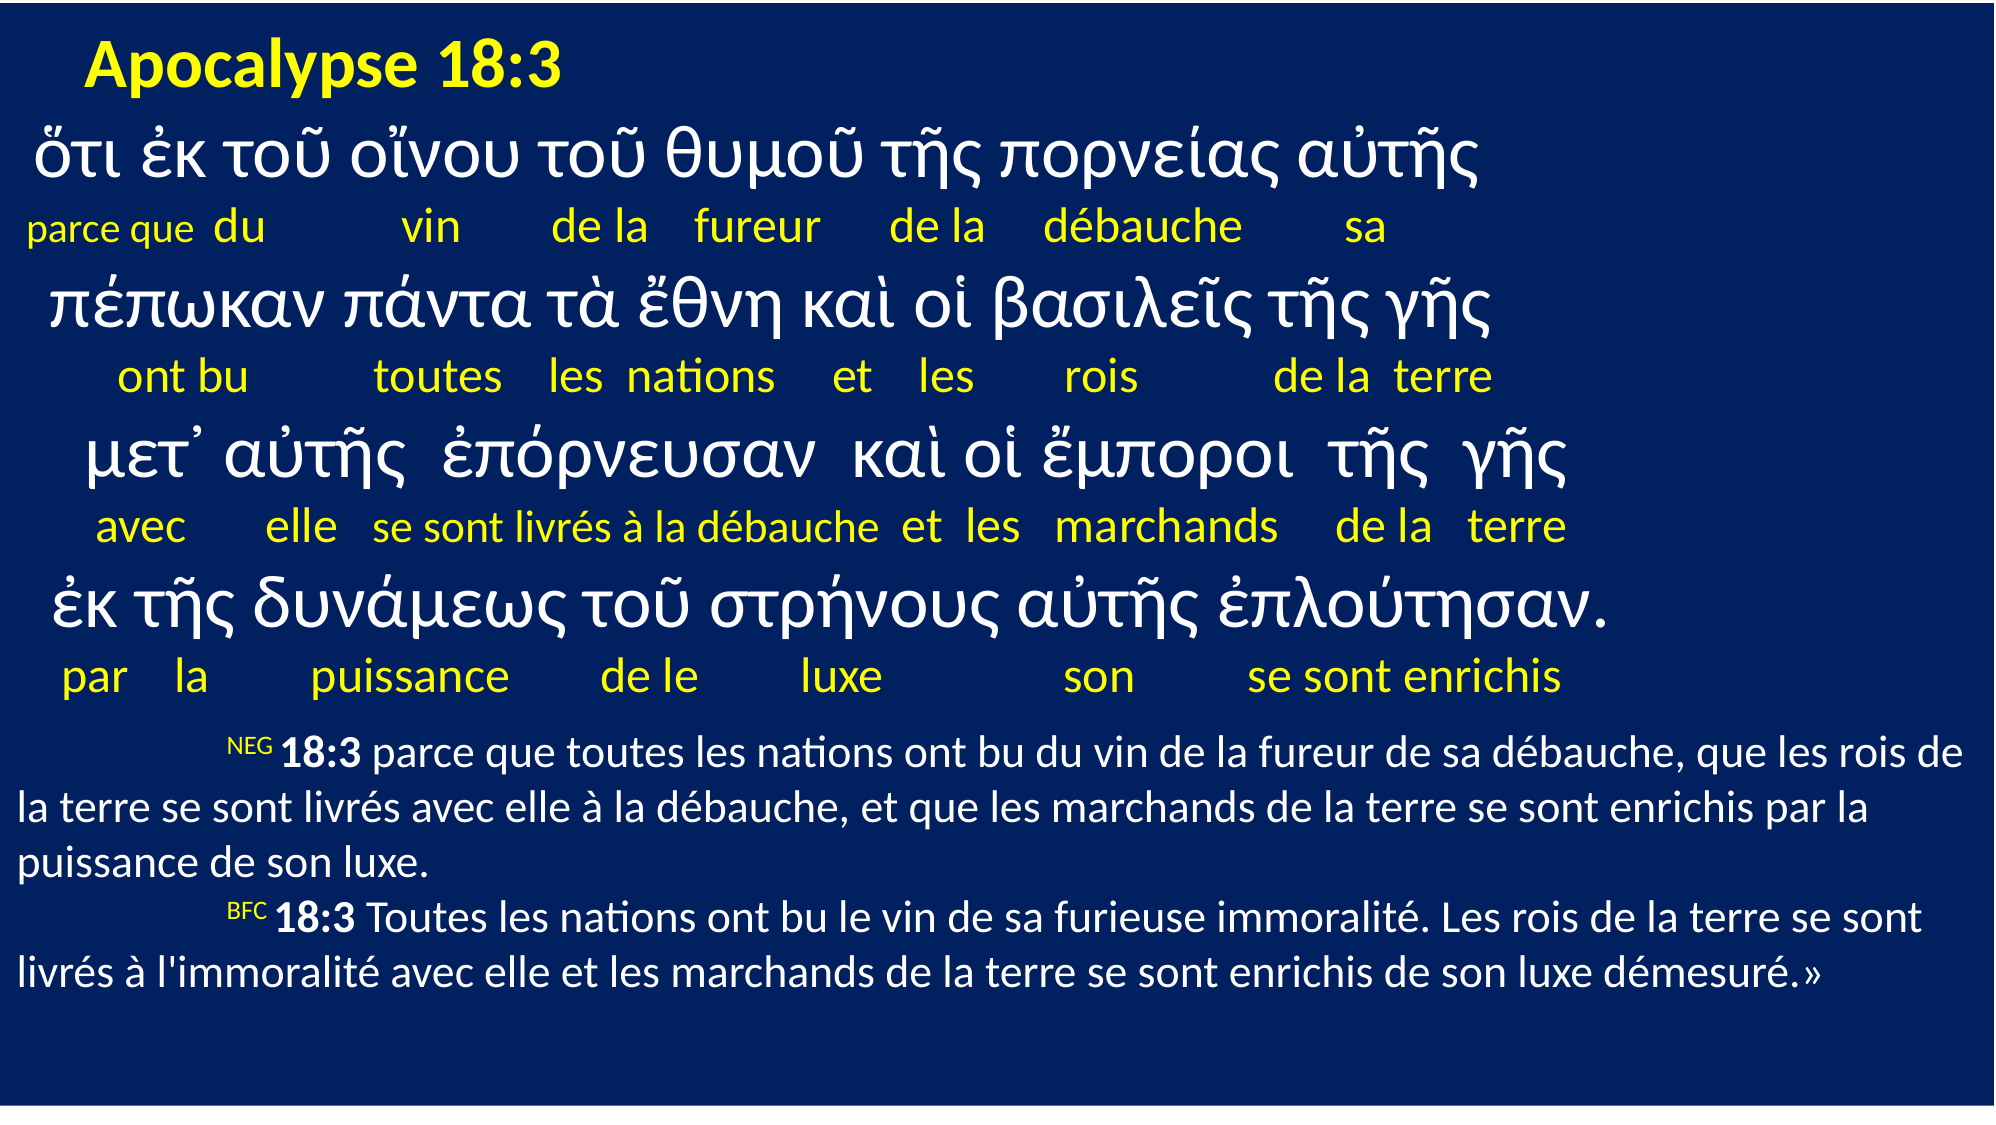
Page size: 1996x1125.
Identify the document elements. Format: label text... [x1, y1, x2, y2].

text_box Apocalypse 18:3 ὅτι ἐκ τοῦ οἴνου τοῦ θυμοῦ τῆς πορνείας αὐτῆς parce que du vin de la fureur de la débauche sa πέπωκαν πάντα τὰ ἔθνη καὶ οἱ βασιλεῖς τῆς γῆς ont bu toutes les nations et les rois de la terre μετ᾽ αὐτῆς ἐπόρνευσαν καὶ οἱ ἔμποροι τῆς γῆς avec elle se sont livrés à la débauche et les marchands de la terre ἐκ τῆς δυνάμεως τοῦ στρήνους αὐτῆς ἐπλούτησαν. par la puissance de le luxe son se sont enrichis NEG 18:3 parce que toutes les nations ont bu du vin de la fureur de sa débauche, que les rois de la terre se sont livrés avec elle à la débauche, et que les marchands de la terre se sont enrichis par la puissance de son luxe. BFC 18:3 Toutes les nations ont bu le vin de sa furieuse immoralité. Les rois de la terre se sont livrés à l'immoralité avec elle et les marchands de la terre se sont enrichis de son luxe démesuré.» [0, 3, 1994, 1106]
